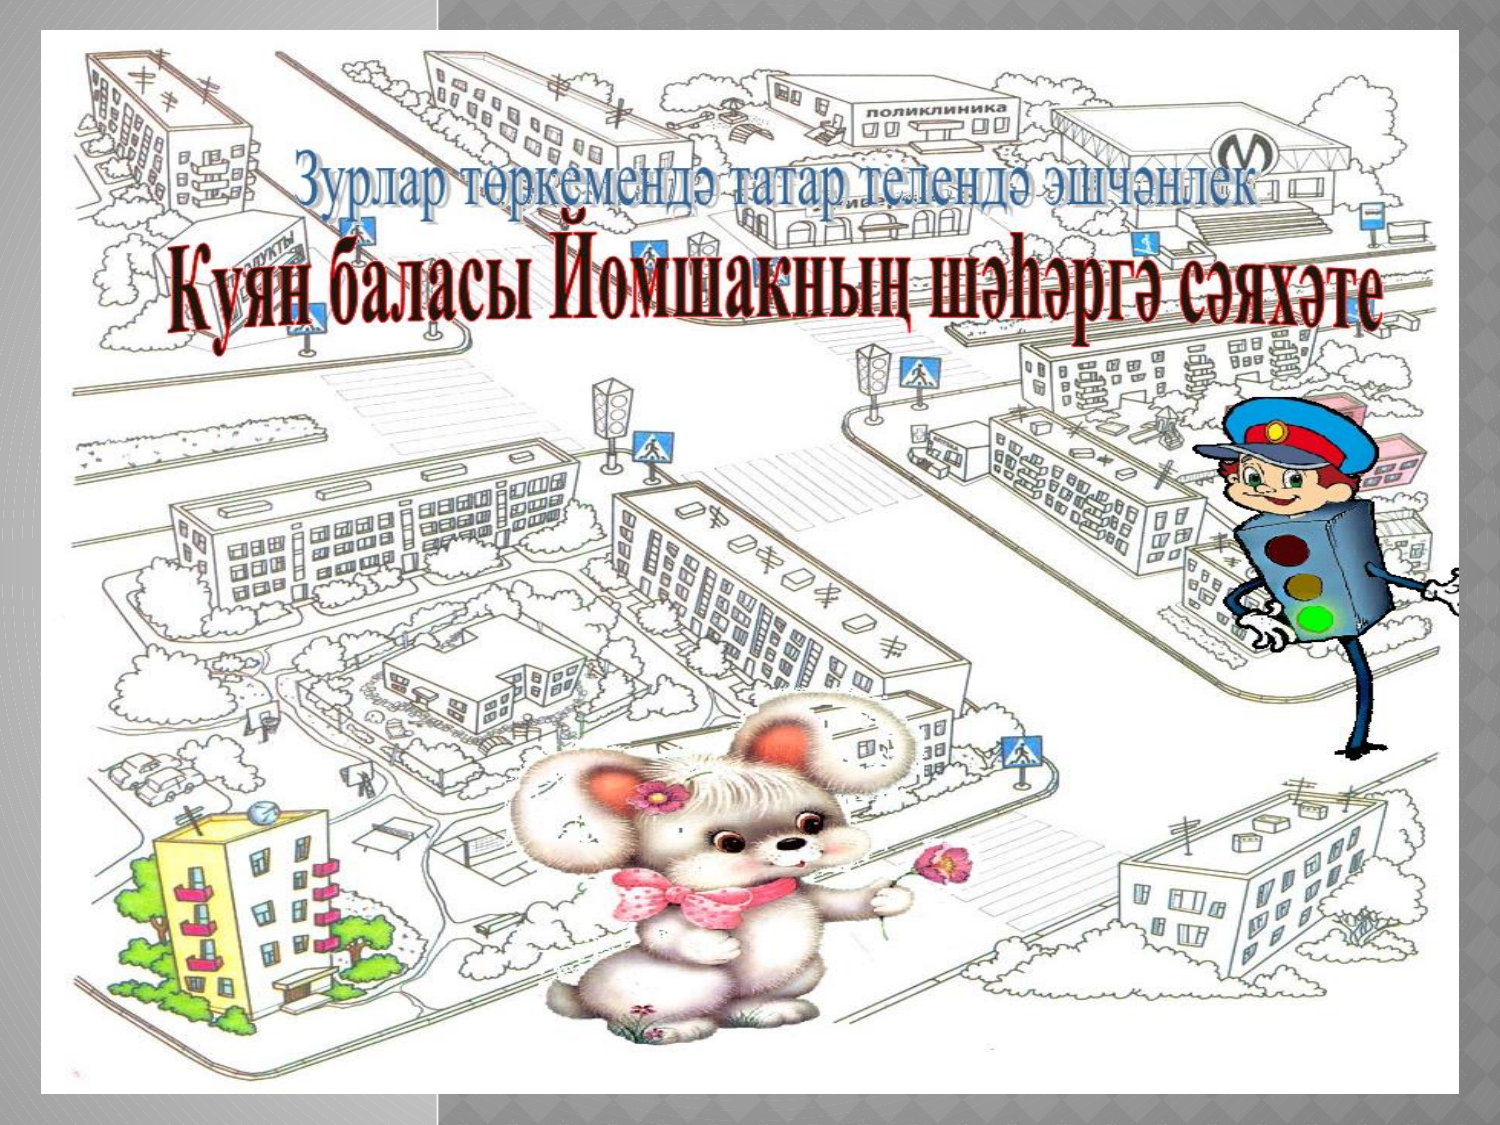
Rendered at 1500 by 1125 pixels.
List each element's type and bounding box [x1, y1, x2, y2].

picture [40, 30, 1460, 1095]
